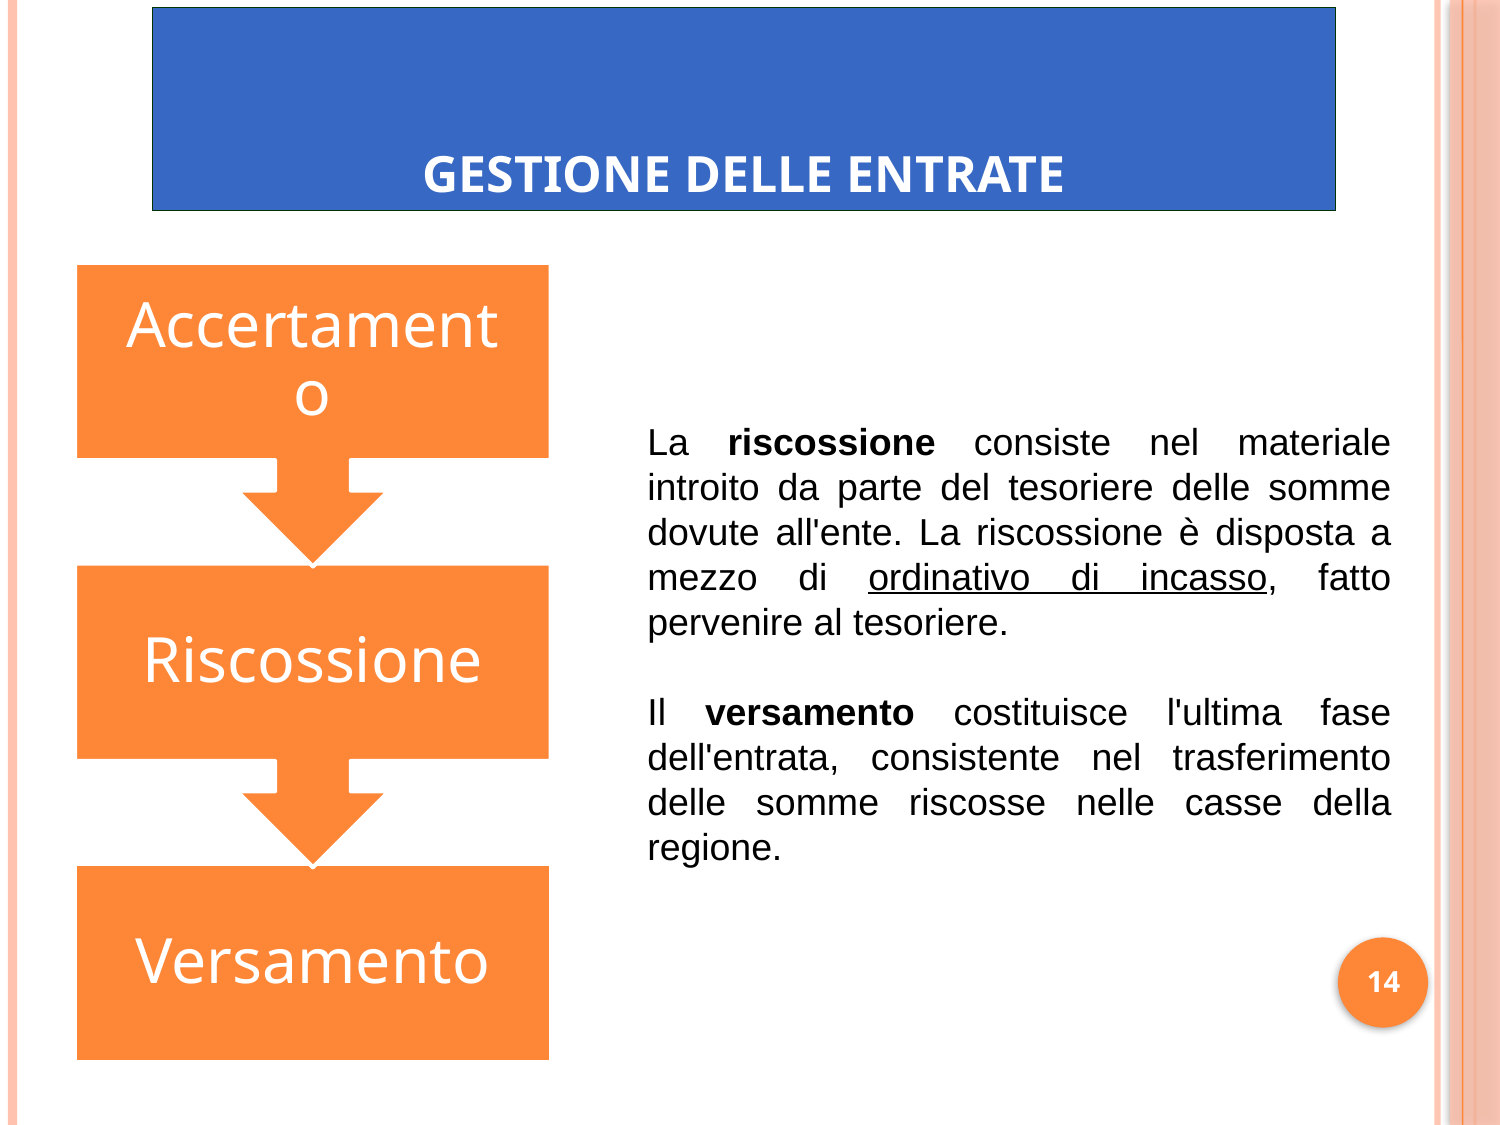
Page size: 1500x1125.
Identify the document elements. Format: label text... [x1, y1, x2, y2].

slide_number 14 [1333, 940, 1434, 1026]
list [74, 261, 552, 1063]
title GESTIONE DELLE ENTRATE [152, 7, 1336, 211]
text_box La riscossione consiste nel materiale introito da parte del tesoriere delle somme dovute all'ente. La riscossione è disposta a mezzo di ordinativo di incasso, fatto pervenire al tesoriere. Il versamento costituisce l'ultima fase dell'entrata, consistente nel trasferimento delle somme riscosse nelle casse della regione. [632, 410, 1407, 875]
